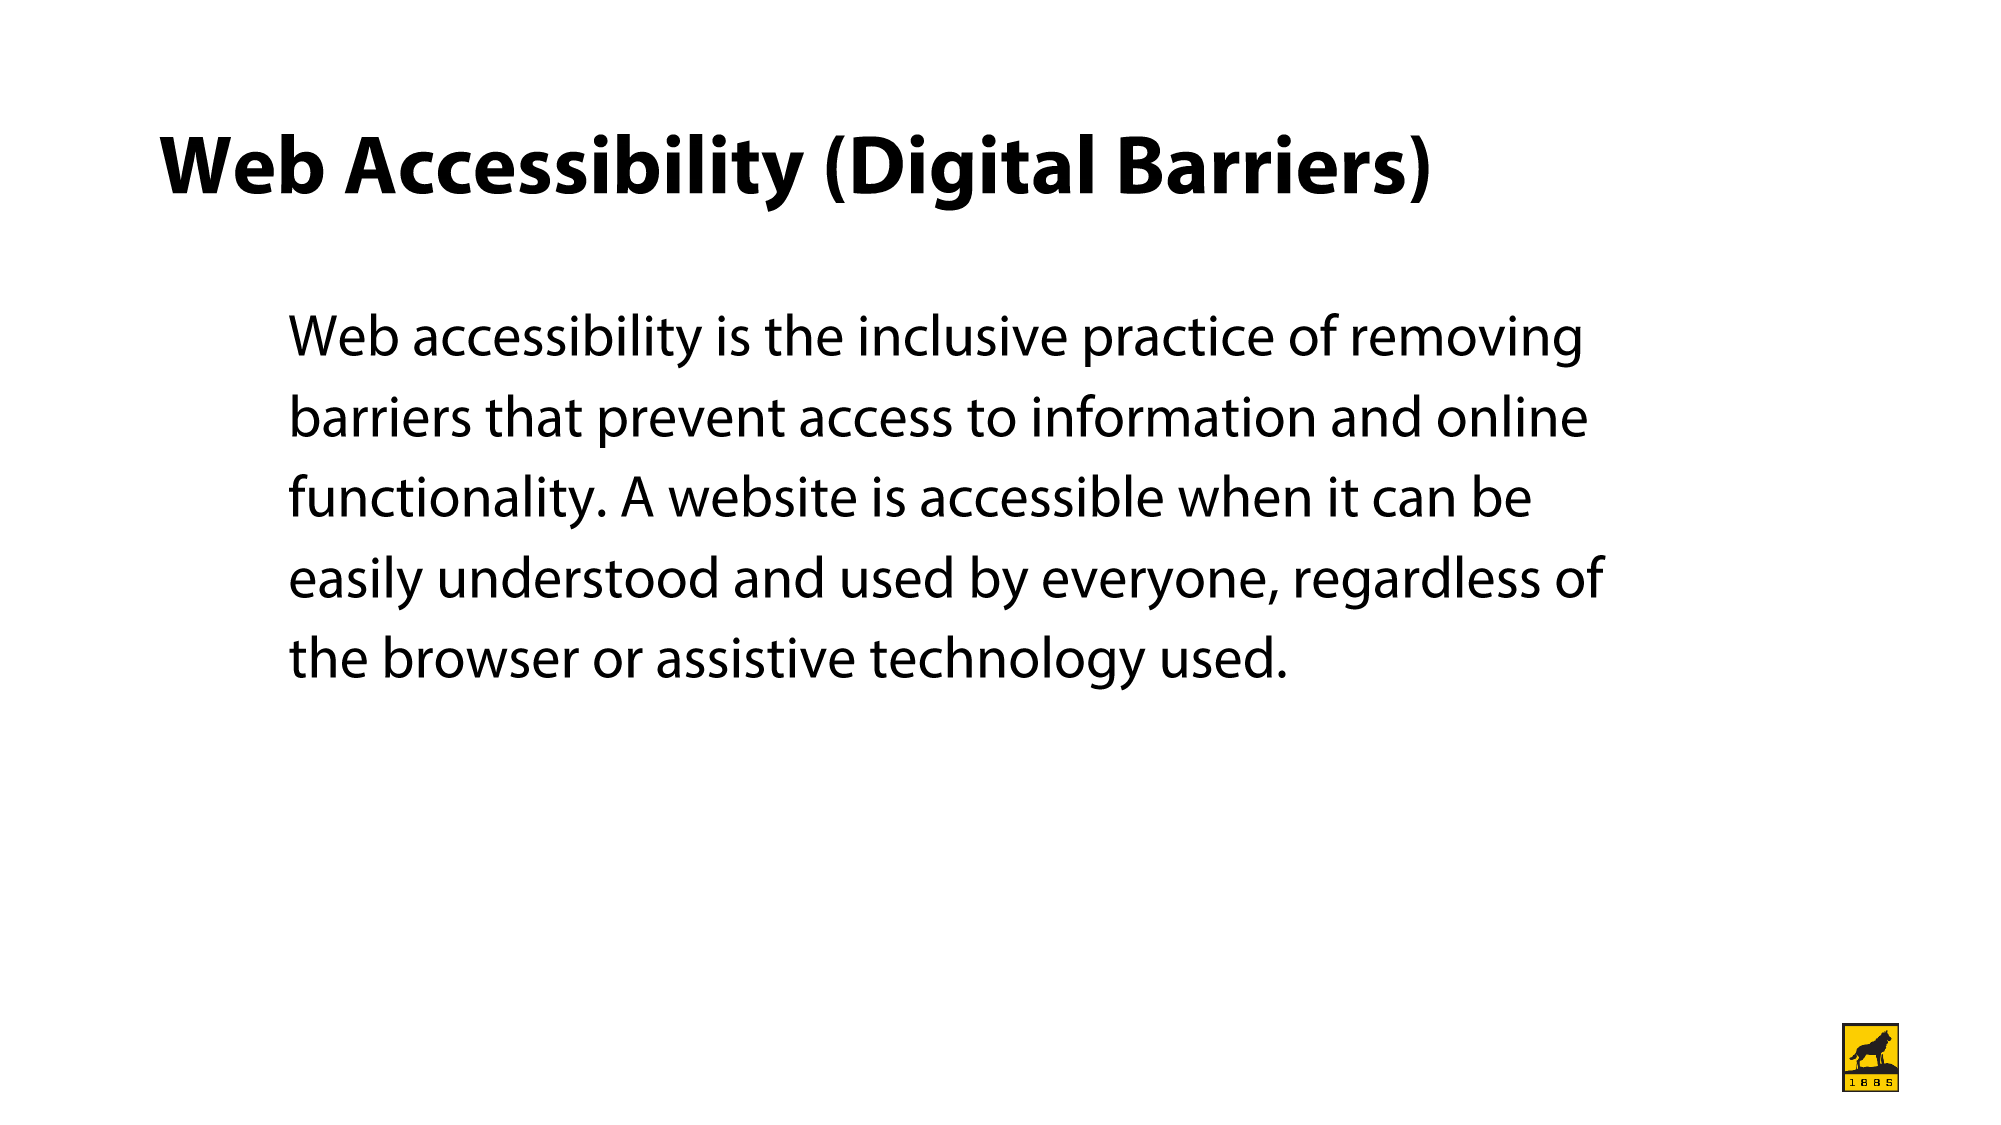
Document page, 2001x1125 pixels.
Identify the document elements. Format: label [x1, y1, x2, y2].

picture [288, 621, 1325, 692]
picture [288, 299, 1620, 370]
picture [288, 540, 1640, 612]
picture [158, 109, 1470, 214]
picture [288, 379, 1625, 451]
picture [288, 460, 1568, 531]
picture [1842, 1023, 1899, 1092]
